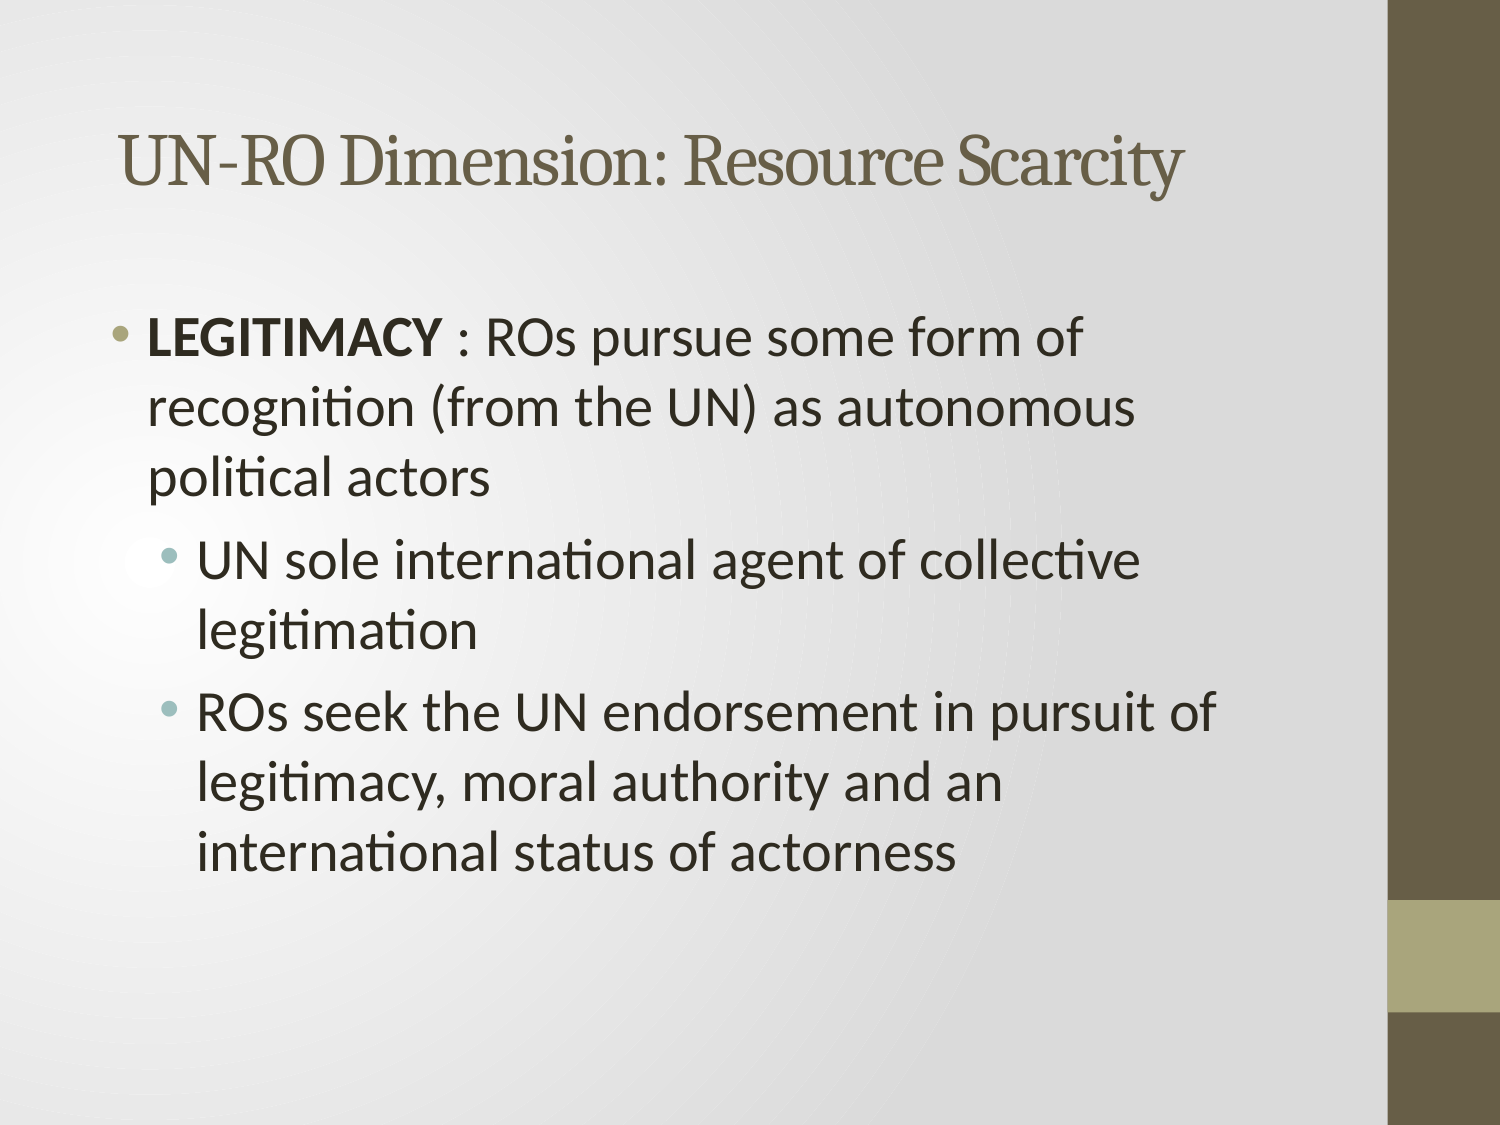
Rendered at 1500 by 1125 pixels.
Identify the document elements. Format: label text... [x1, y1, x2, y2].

list LEGITIMACY : ROs pursue some form of recognition (from the UN) as autonomous political actors UN sole international agent of collective legitimation ROs seek the UN endorsement in pursuit of legitimacy, moral authority and an international status of actorness [76, 290, 1327, 1125]
title UN-RO Dimension: Resource Scarcity [102, 66, 1353, 244]
